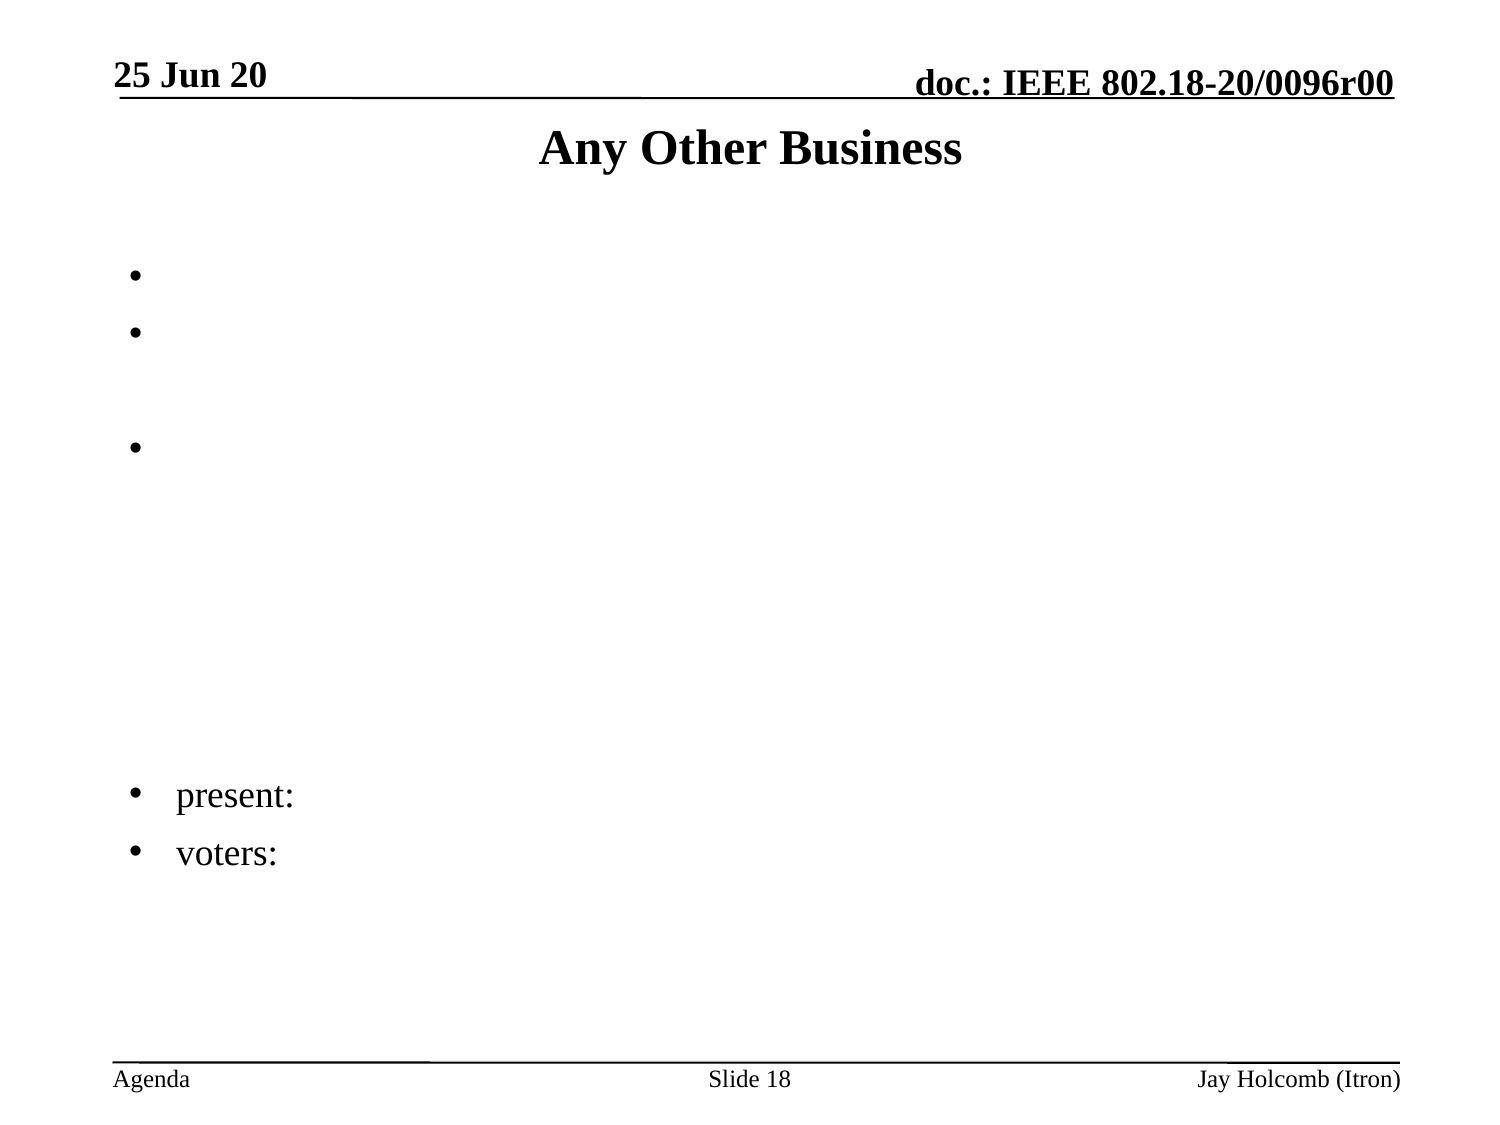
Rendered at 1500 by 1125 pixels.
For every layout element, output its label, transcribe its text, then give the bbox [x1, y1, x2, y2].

slide_number Slide 18 [699, 1061, 800, 1123]
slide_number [113, 62, 463, 96]
title Any Other Business [113, 101, 1389, 187]
list present: voters: [113, 187, 1402, 1063]
footer Jay Holcomb (Itron) [878, 1061, 1402, 1093]
